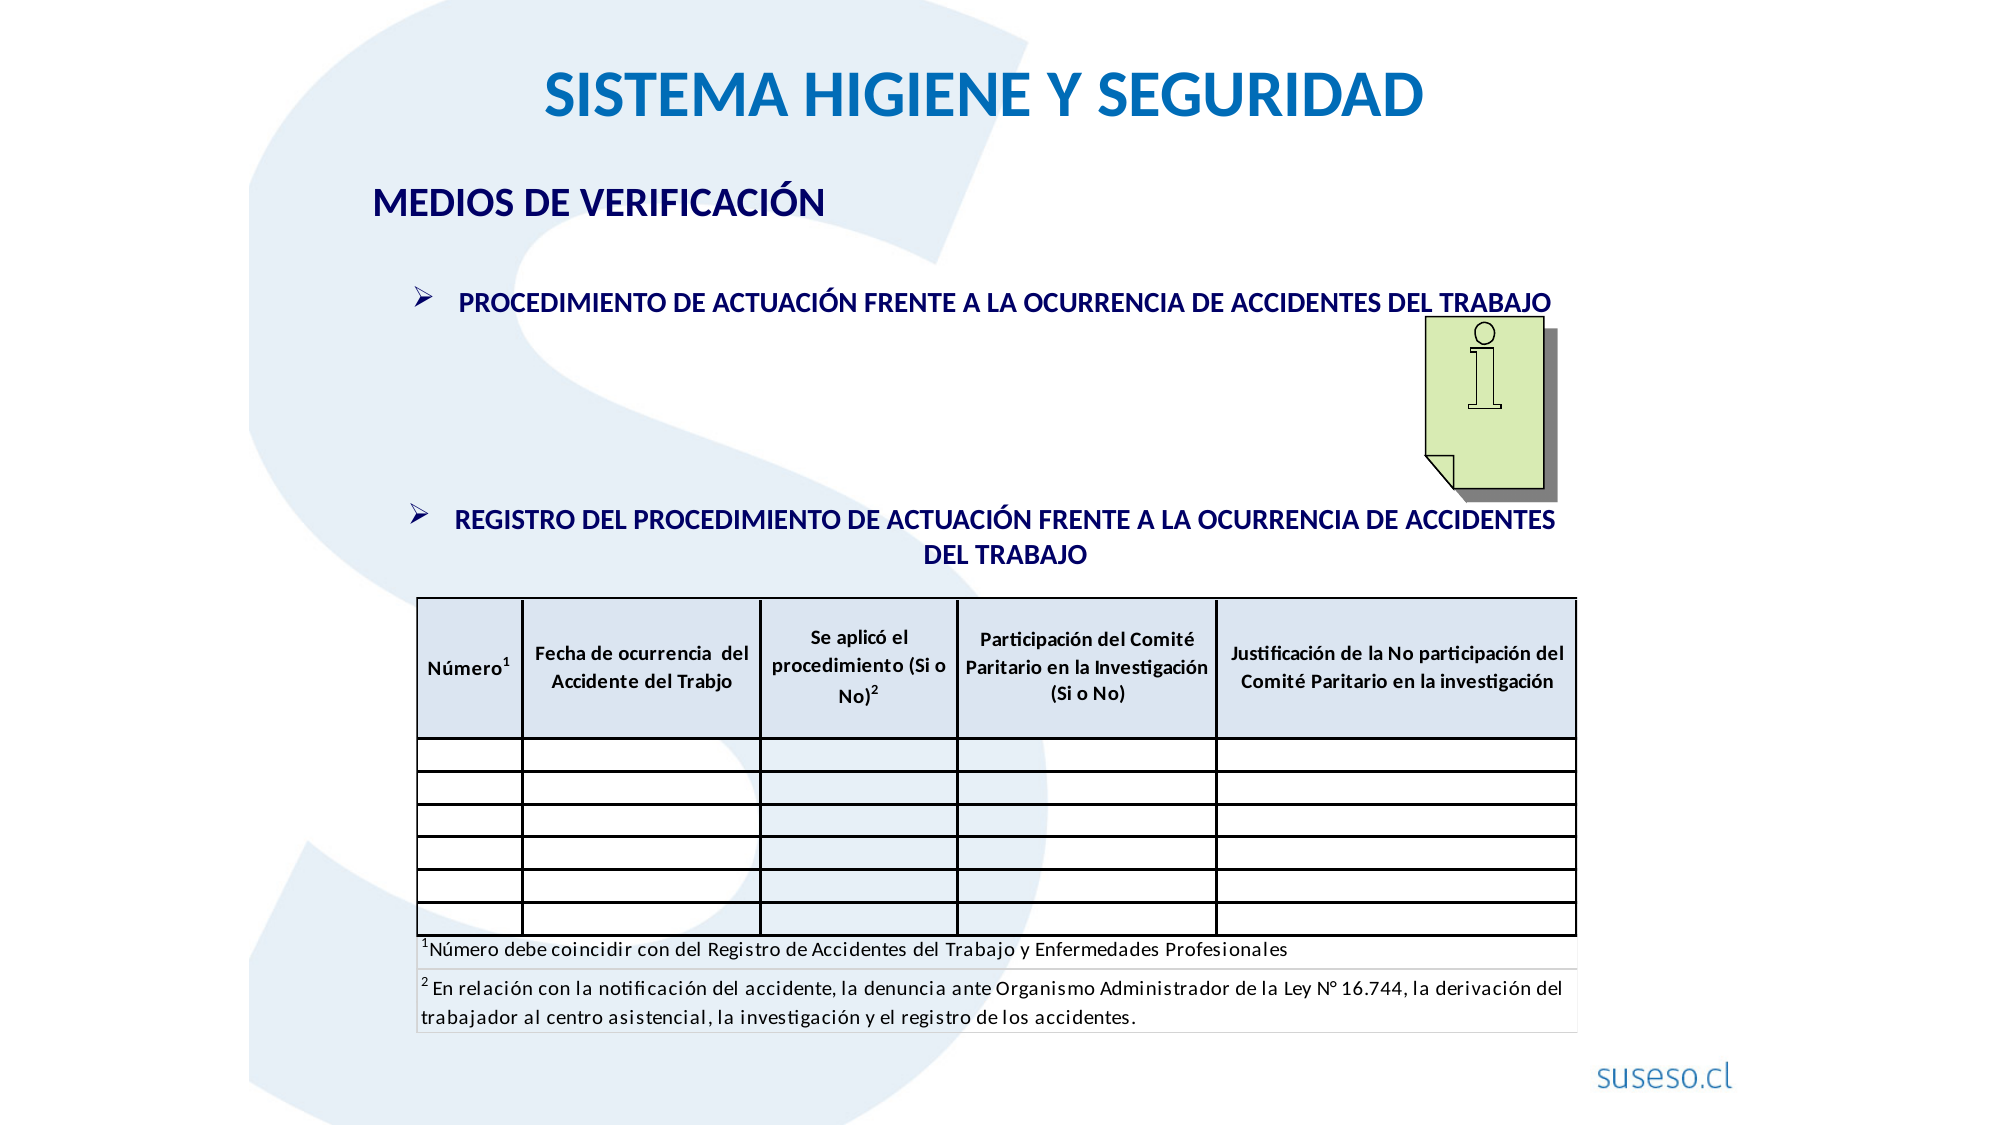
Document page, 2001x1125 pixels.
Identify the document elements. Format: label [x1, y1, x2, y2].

picture [249, 0, 1783, 1125]
text_box [416, 597, 1579, 1035]
